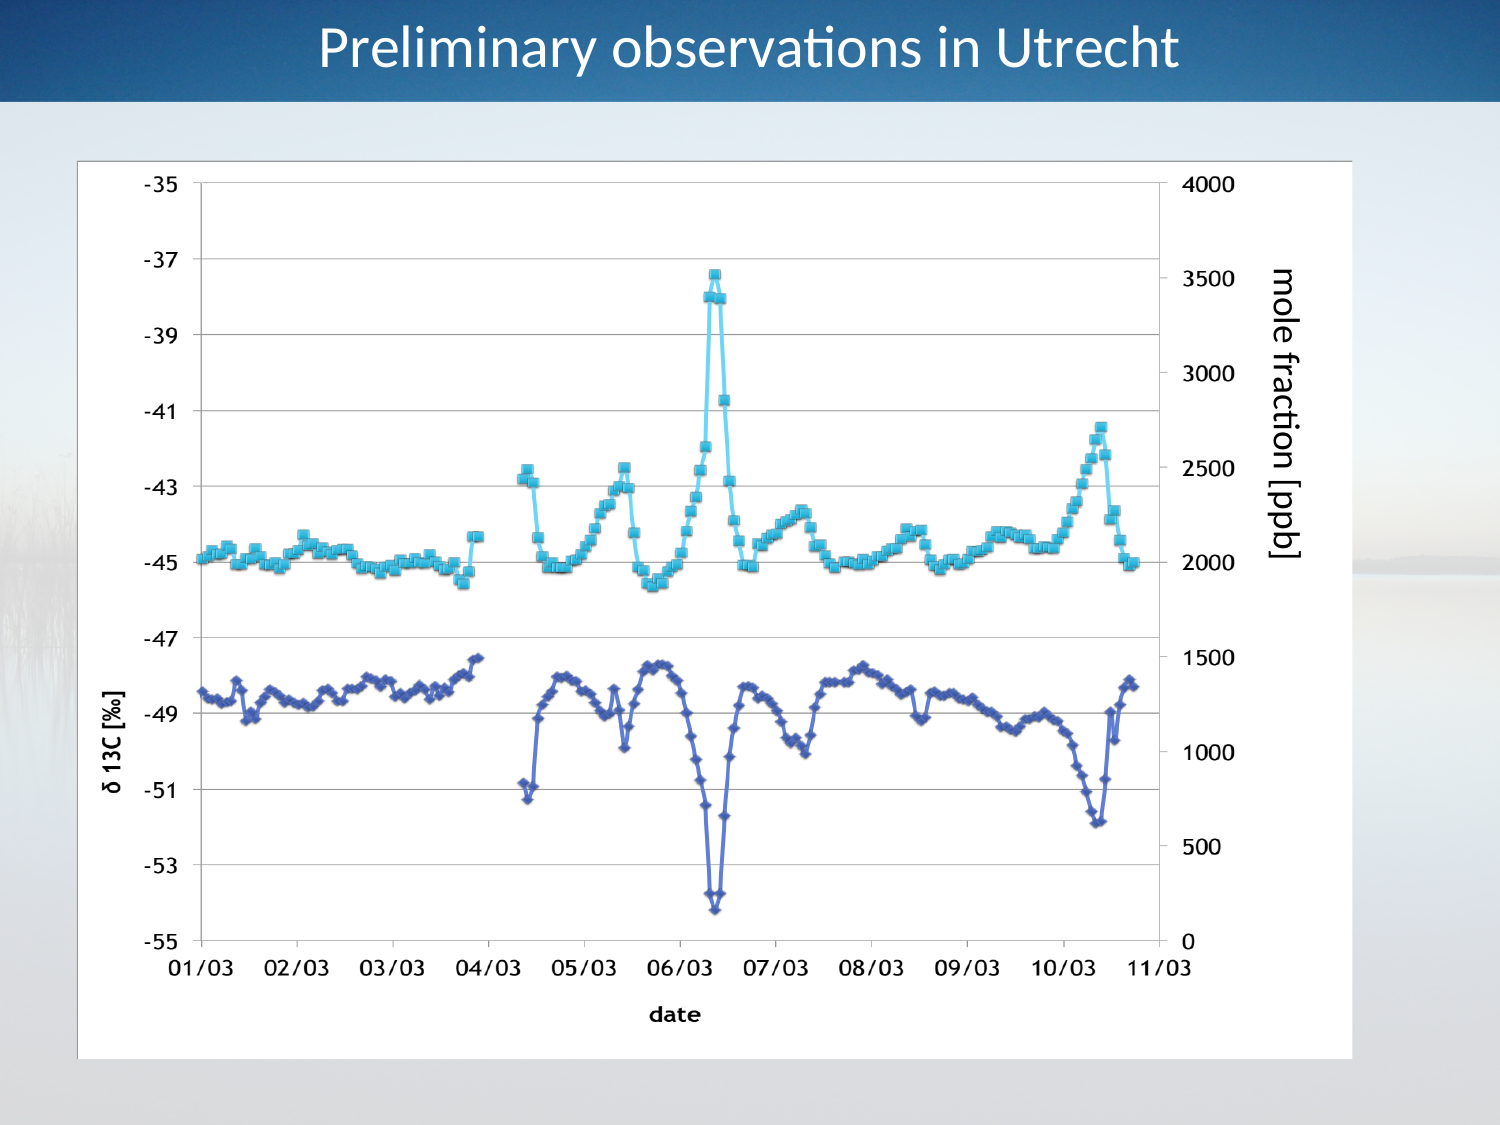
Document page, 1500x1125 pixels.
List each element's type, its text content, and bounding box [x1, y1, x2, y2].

picture [0, 0, 1500, 101]
picture [76, 160, 1353, 1059]
title Preliminary observations in Utrecht [75, 0, 1425, 88]
